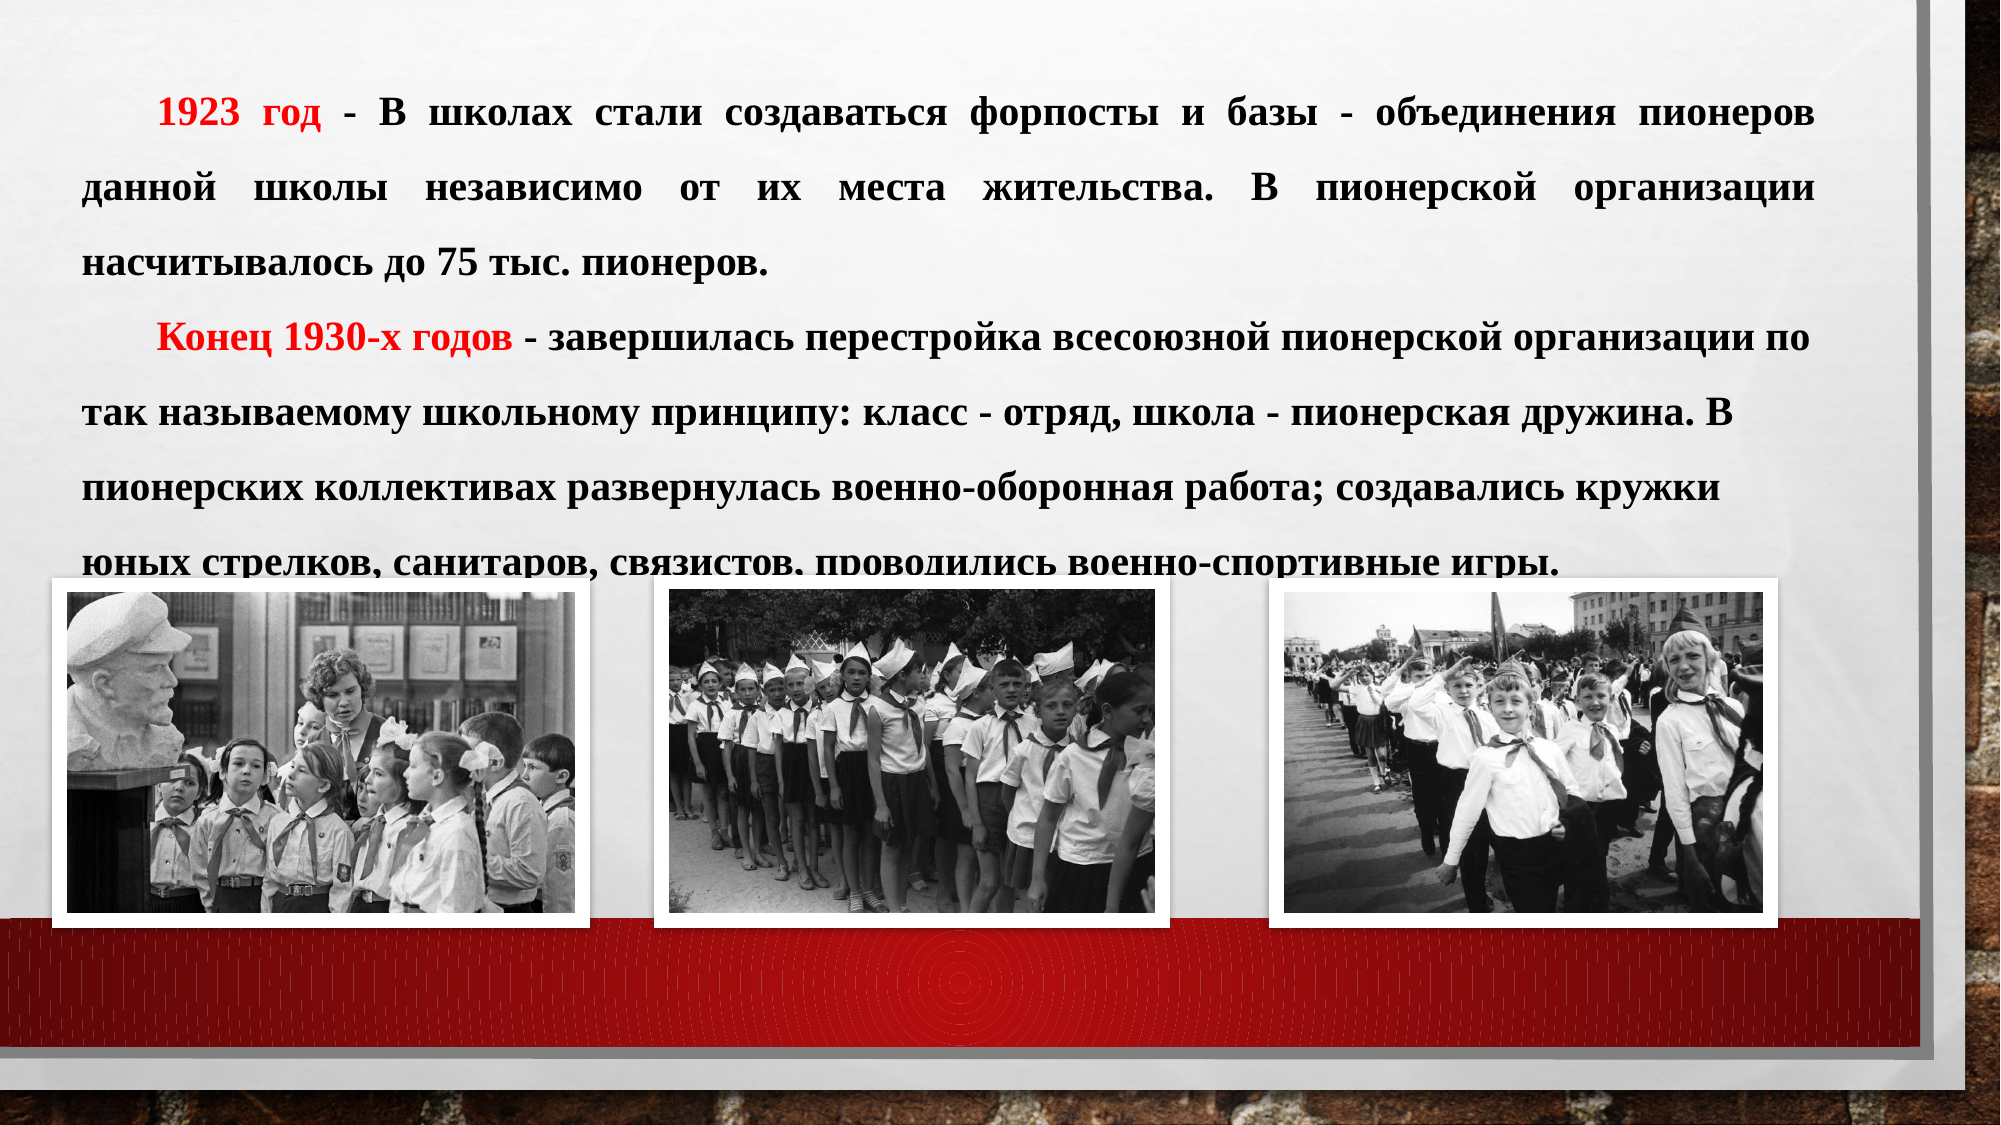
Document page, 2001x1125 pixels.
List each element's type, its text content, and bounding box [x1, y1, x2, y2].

picture [0, 0, 2000, 1125]
picture [668, 588, 1156, 914]
picture [66, 592, 576, 914]
list 1923 год - В школах стали создаваться форпосты и базы - объединения пионеров данной школы независимо от их места жительства. В пионерской организации насчитывалось до 75 тыс. пионеров. Конец 1930-х годов - завершилась перестройка всесоюзной пионерской организации по так называемому школьному принципу: класс - отряд, школа - пионерская дружина. В пионерских коллективах развернулась военно-оборонная работа; создавались кружки юных стрелков, санитаров, связистов, проводились военно-спортивные игры. [66, 19, 1831, 624]
picture [1283, 592, 1764, 914]
